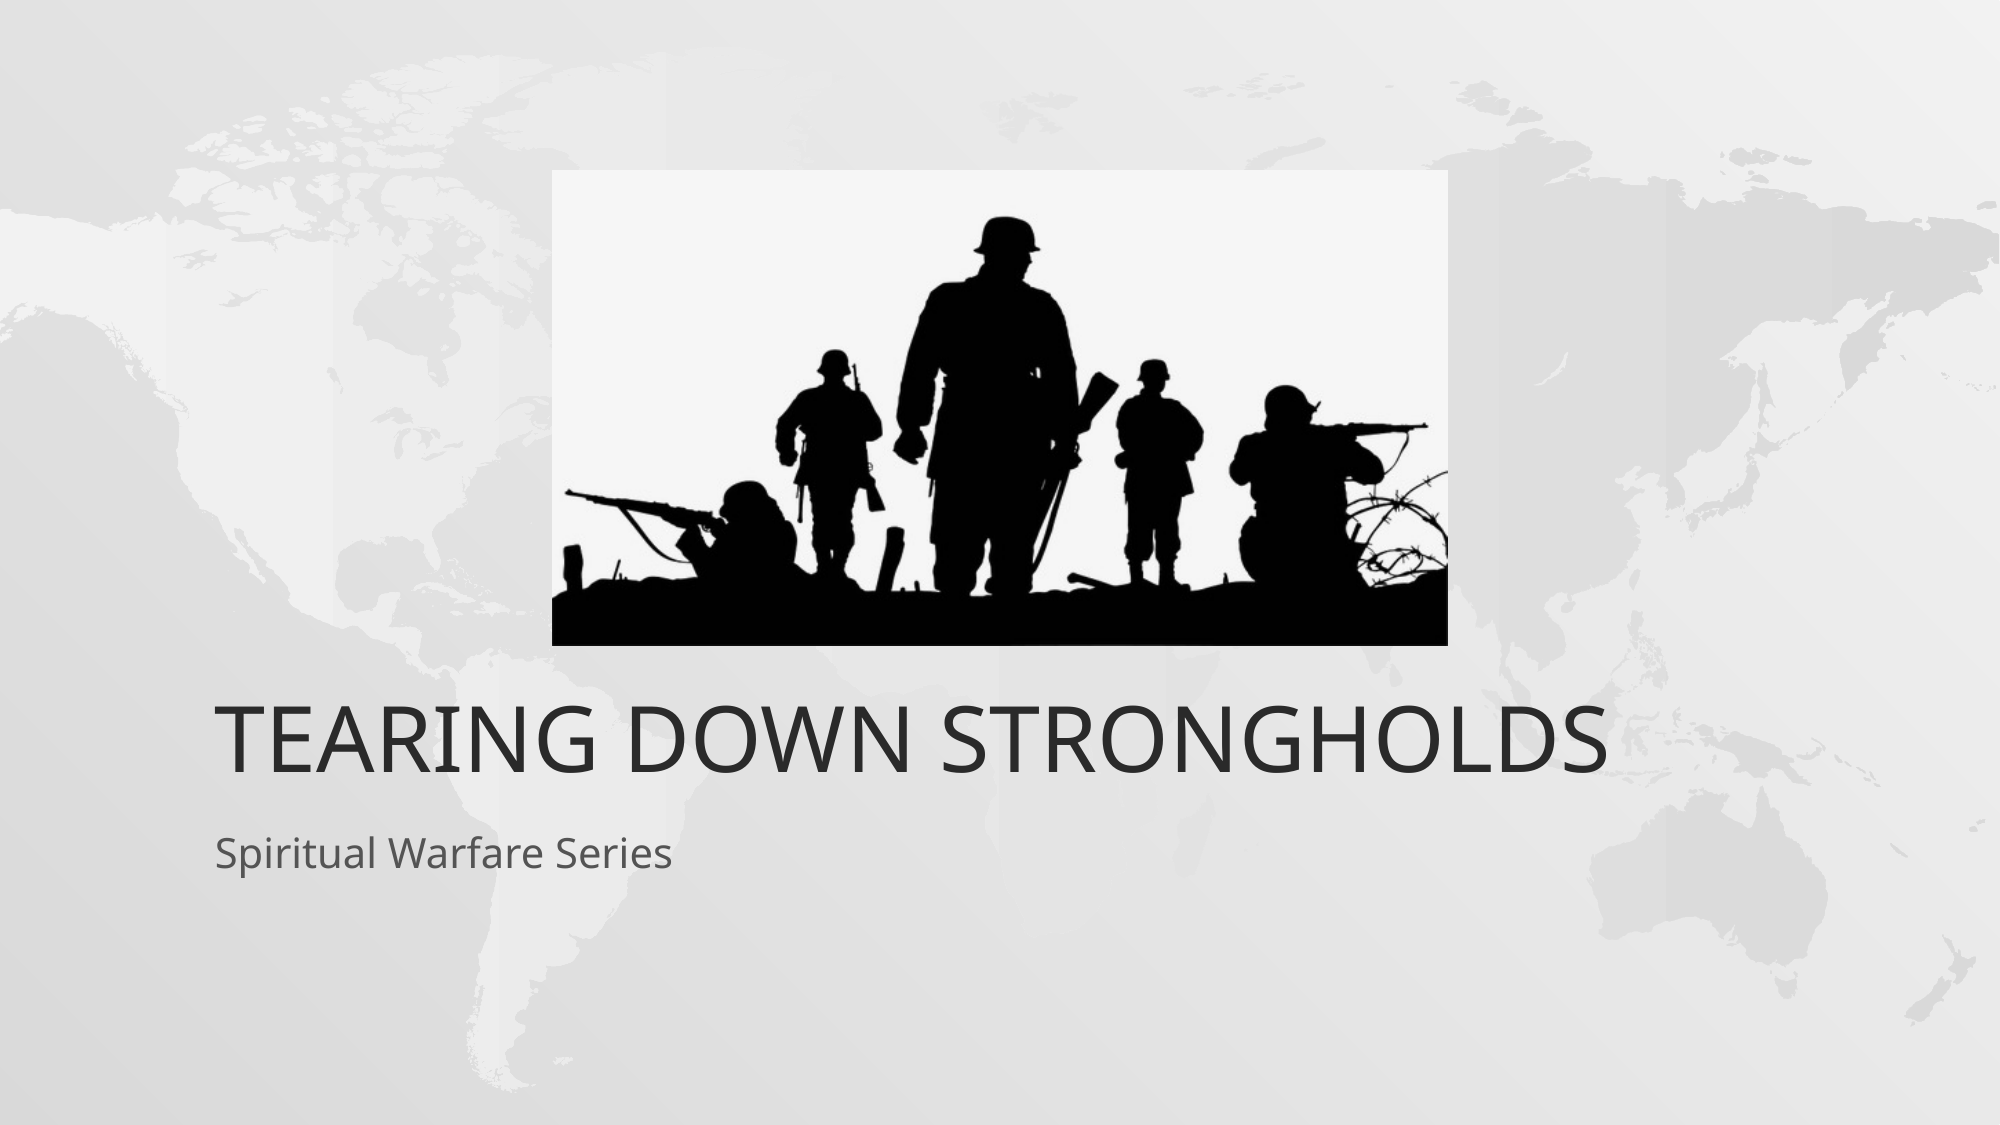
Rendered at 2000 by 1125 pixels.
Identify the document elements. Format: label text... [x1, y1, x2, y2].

subtitle Spiritual Warfare Series [199, 825, 1488, 1013]
picture [552, 170, 1448, 646]
title Tearing Down Strongholds [199, 299, 1800, 800]
